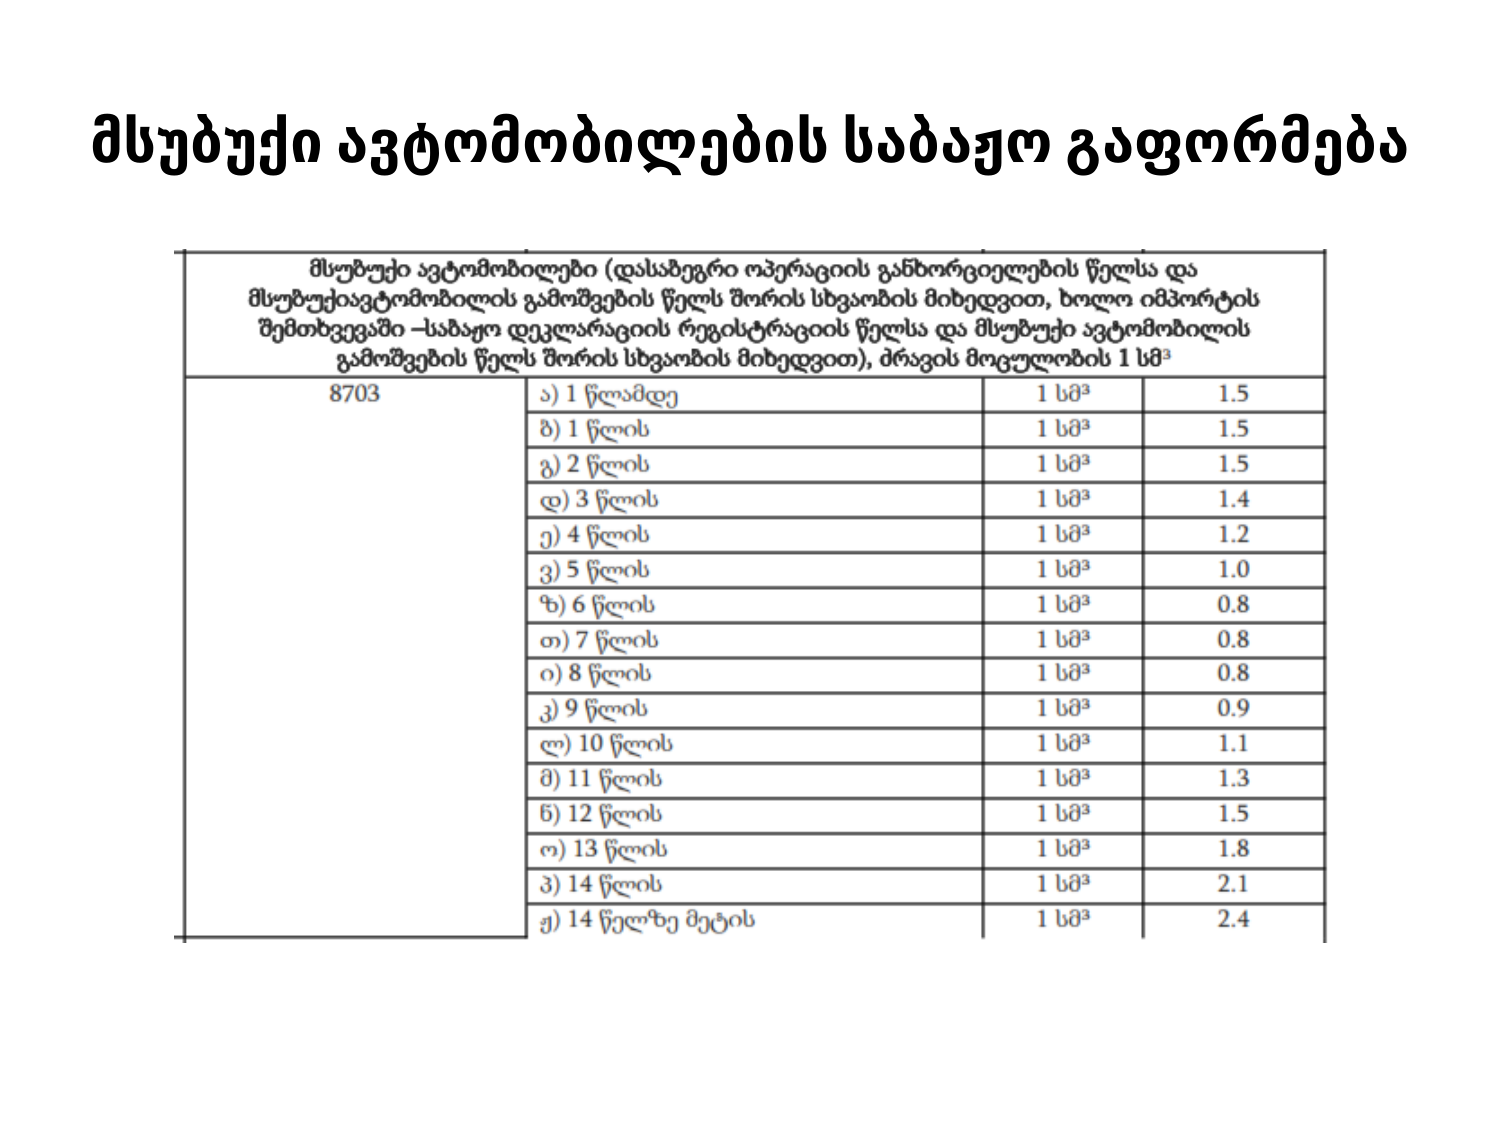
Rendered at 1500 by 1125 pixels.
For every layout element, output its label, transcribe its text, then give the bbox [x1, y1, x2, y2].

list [174, 249, 1338, 943]
title მსუბუქი ავტომობილების საბაჟო გაფორმება [75, 45, 1425, 233]
